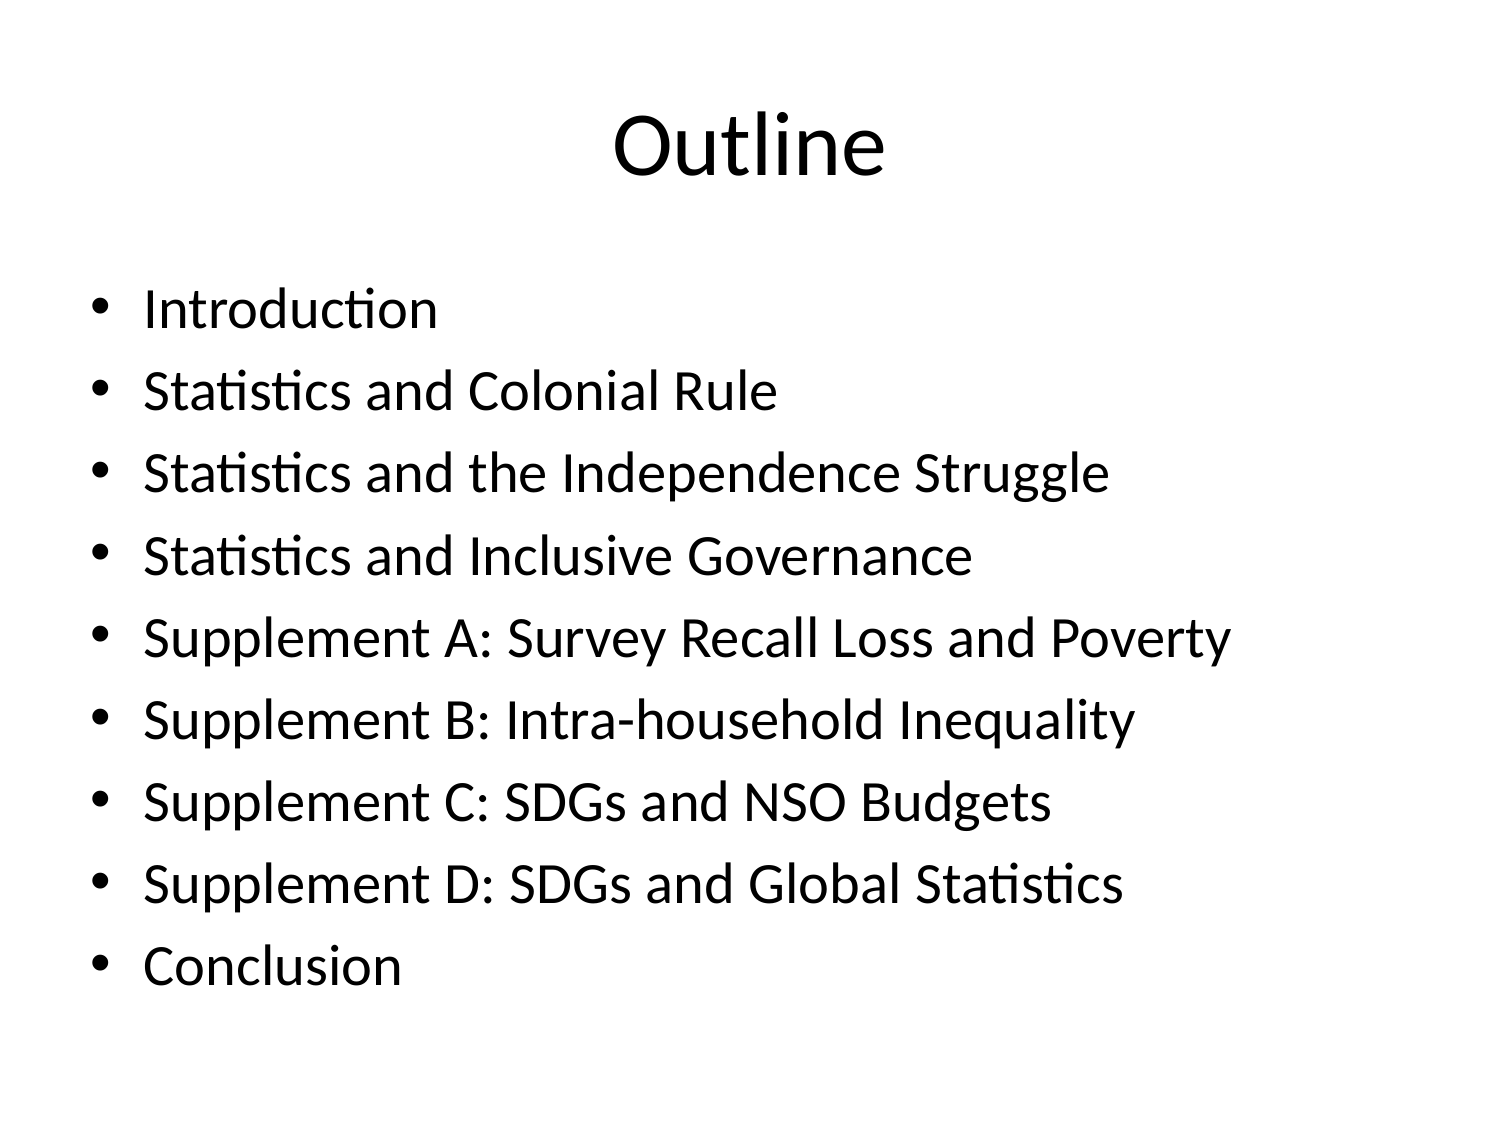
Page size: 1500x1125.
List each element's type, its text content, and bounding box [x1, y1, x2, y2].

title Outline [75, 45, 1425, 233]
list Introduction Statistics and Colonial Rule Statistics and the Independence Struggle Statistics and Inclusive Governance Supplement A: Survey Recall Loss and Poverty Supplement B: Intra-household Inequality Supplement C: SDGs and NSO Budgets Supplement D: SDGs and Global Statistics Conclusion [75, 262, 1425, 1005]
